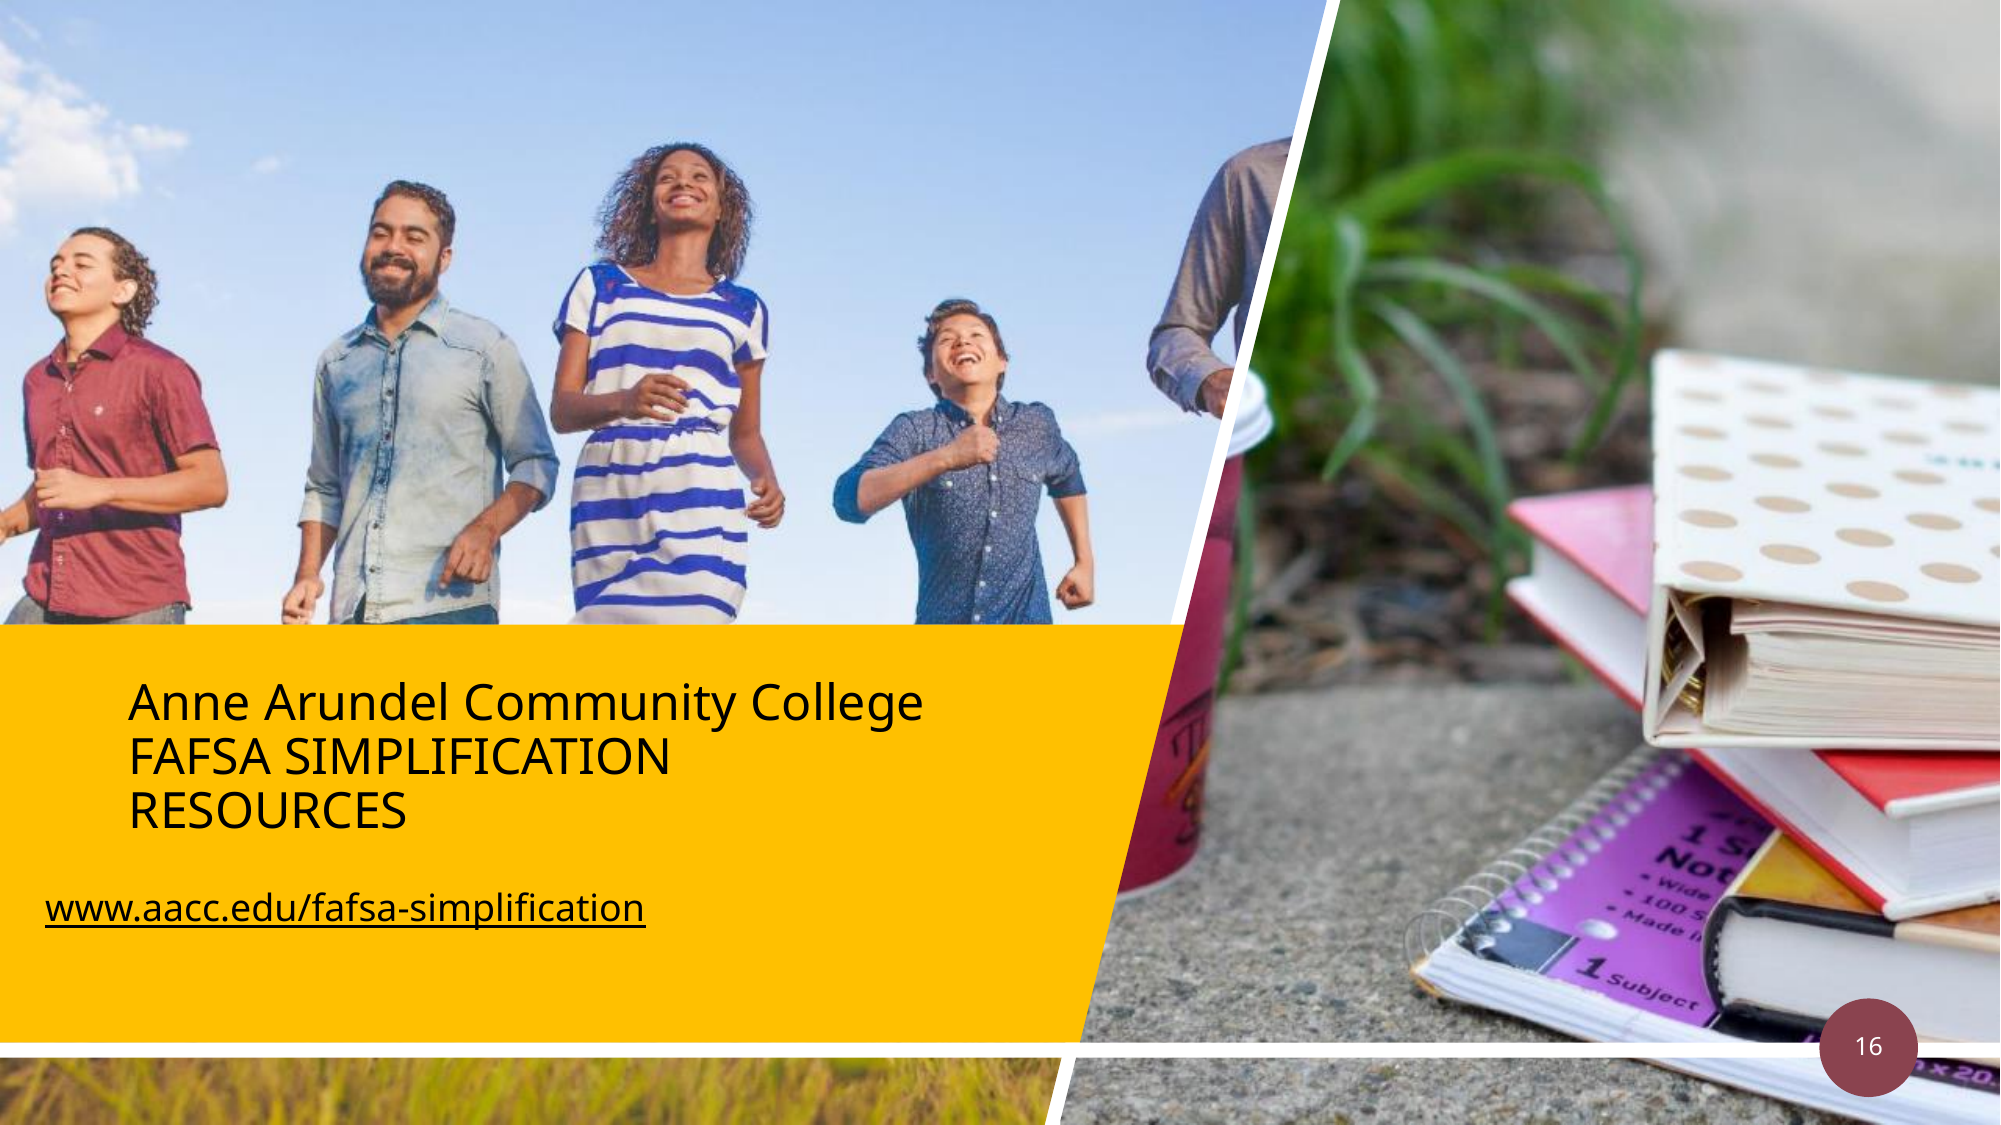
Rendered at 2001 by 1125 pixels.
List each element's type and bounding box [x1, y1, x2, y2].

picture [0, 0, 2000, 1125]
text_box [0, 624, 1060, 1043]
